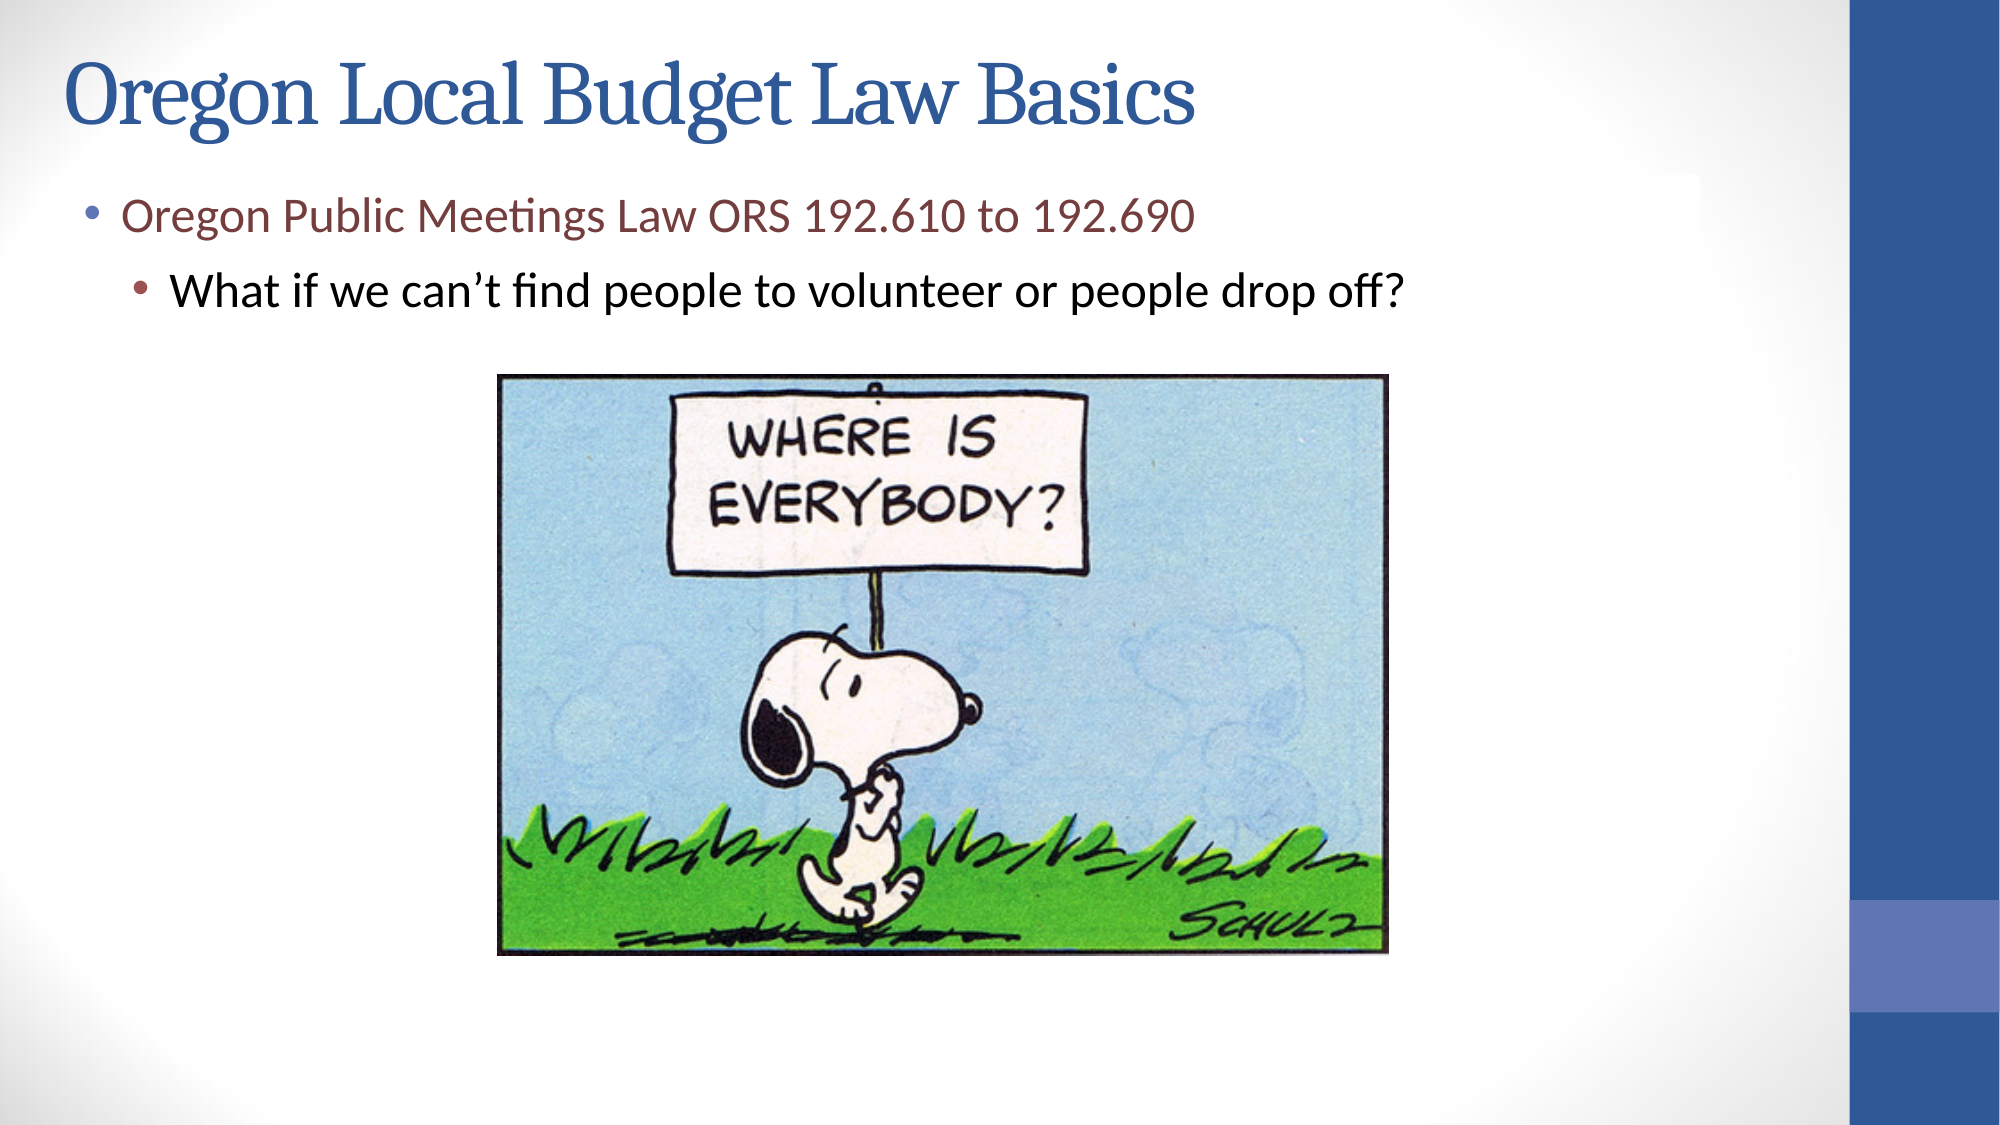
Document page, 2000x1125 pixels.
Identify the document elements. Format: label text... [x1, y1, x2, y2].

picture [0, 0, 1849, 1125]
text_box Oregon Local Budget Law Basics [49, 24, 1837, 150]
text_box What if we can’t find people to volunteer or people drop off? [49, 249, 1713, 350]
list Oregon Public Meetings Law ORS 192.610 to 192.690 [49, 174, 1700, 249]
